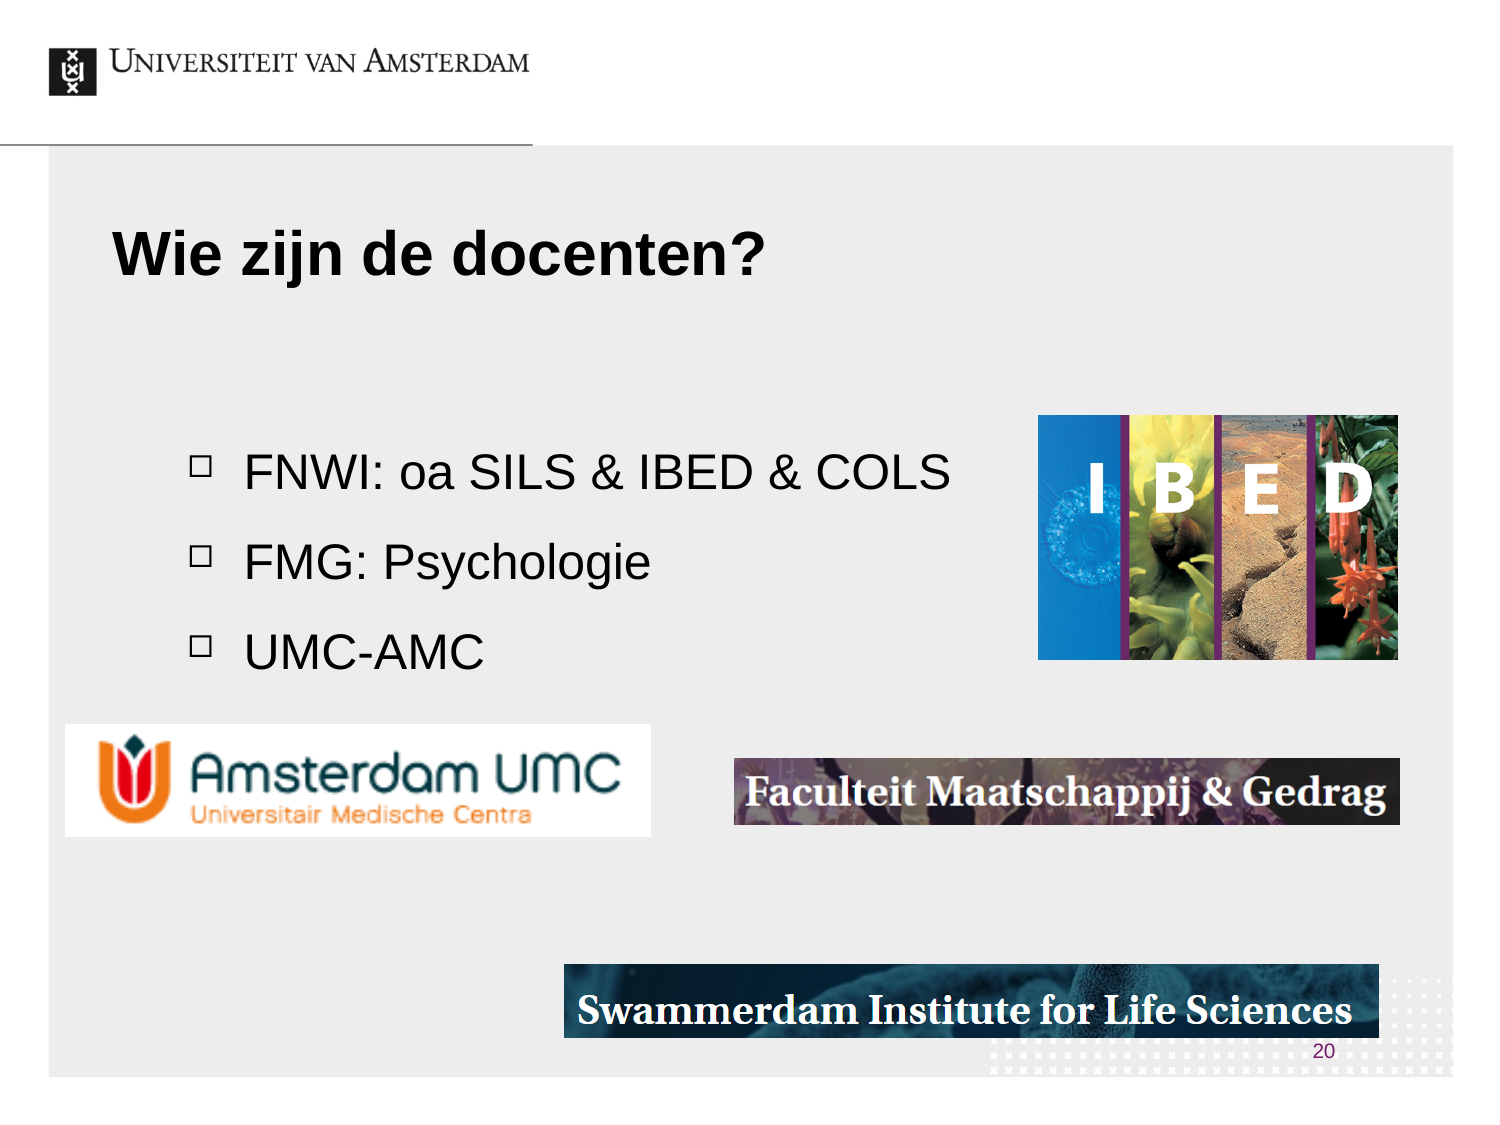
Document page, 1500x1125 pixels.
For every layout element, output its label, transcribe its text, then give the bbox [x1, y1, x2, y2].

picture [0, 0, 1500, 1125]
list FNWI: oa SILS & IBED & COLS FMG: Psychologie UMC-AMC [112, 350, 1325, 900]
slide_number 20 [1312, 1037, 1400, 1103]
title Wie zijn de docenten? [112, 212, 1412, 350]
